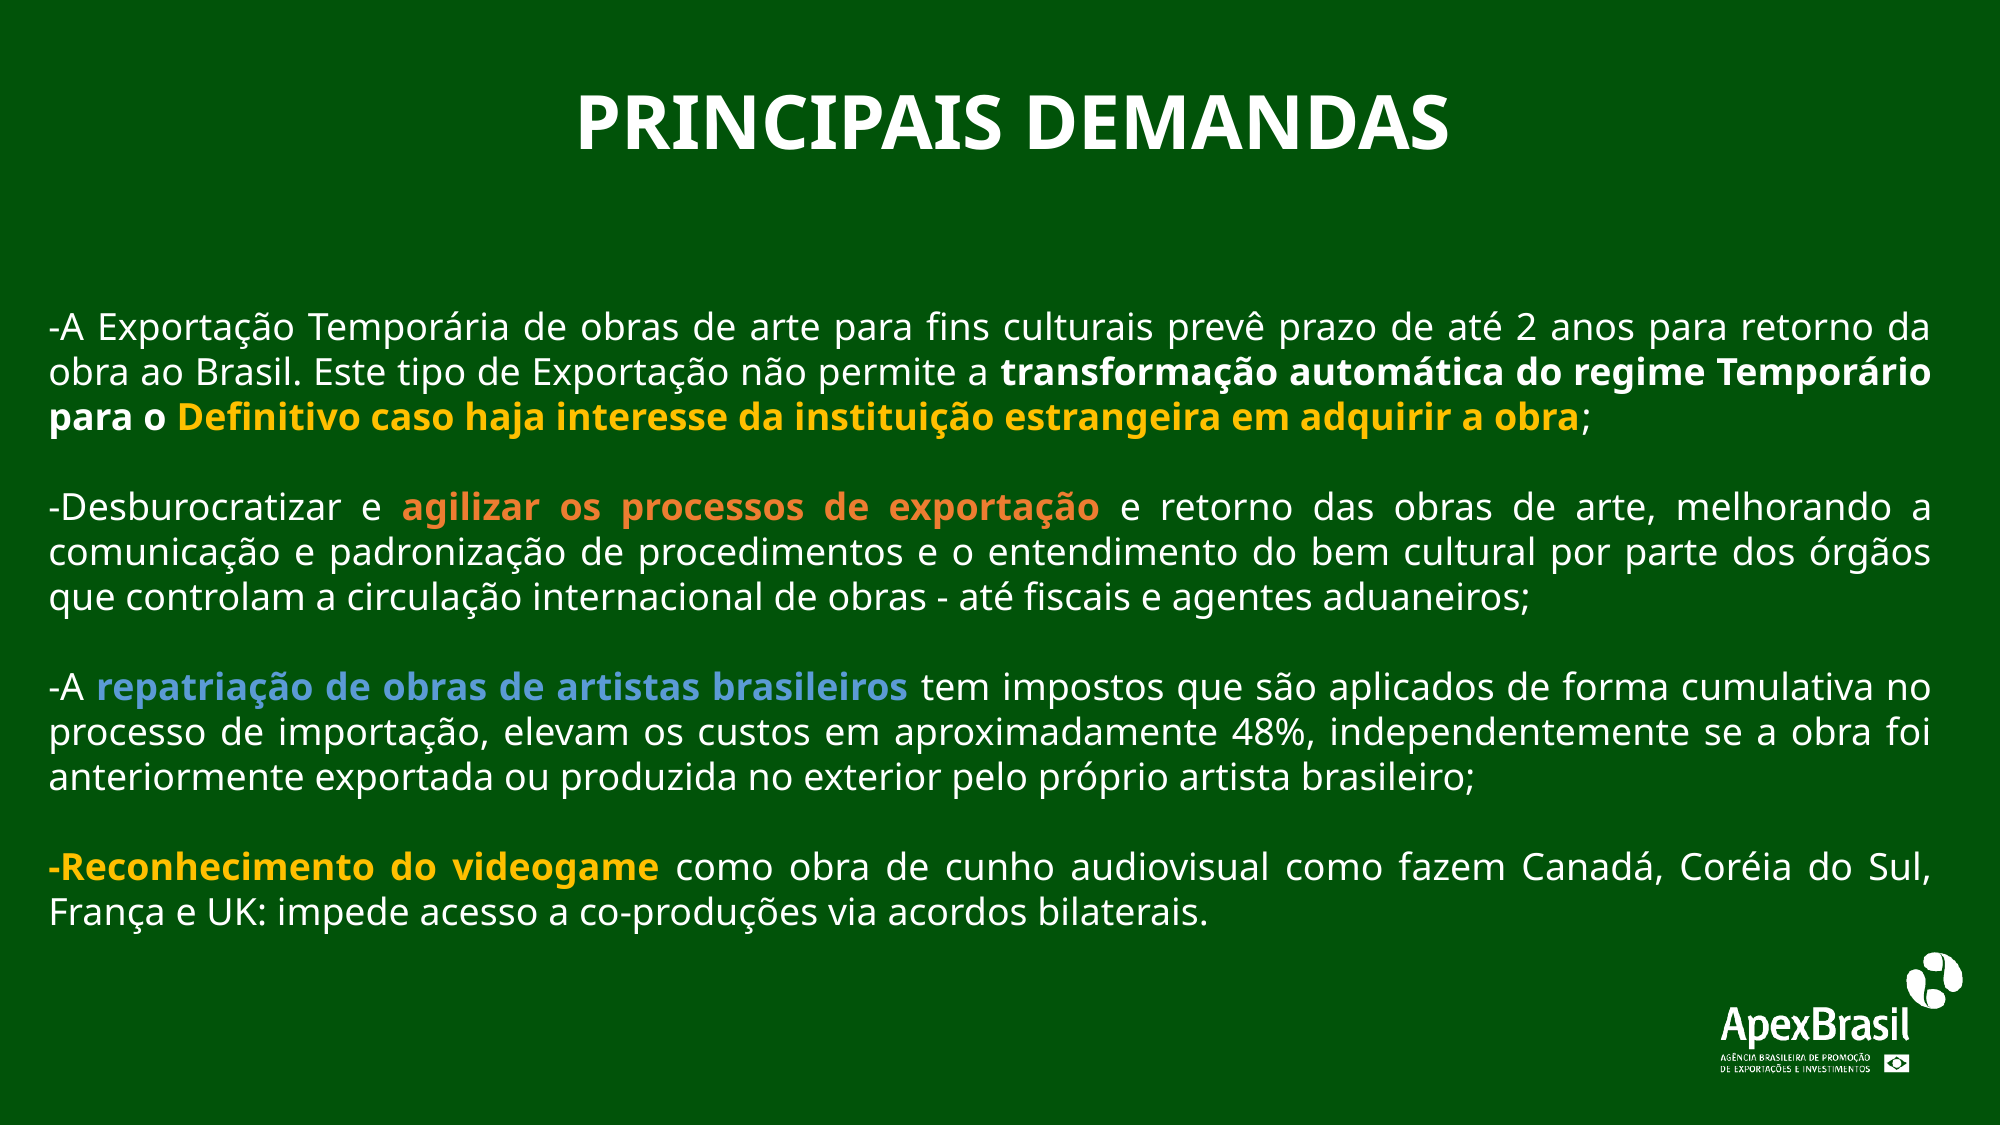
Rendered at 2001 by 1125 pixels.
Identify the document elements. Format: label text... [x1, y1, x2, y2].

text_box PRINCIPAIS DEMANDAS [276, 20, 1750, 229]
picture [1713, 946, 1966, 1078]
text_box -A Exportação Temporária de obras de arte para fins culturais prevê prazo de até 2 anos para retorno da obra ao Brasil. Este tipo de Exportação não permite a transformação automática do regime Temporário para o Definitivo caso haja interesse da instituição estrangeira em adquirir a obra; -Desburocratizar e agilizar os processos de exportação e retorno das obras de arte, melhorando a comunicação e padronização de procedimentos e o entendimento do bem cultural por parte dos órgãos que controlam a circulação internacional de obras - até fiscais e agentes aduaneiros; -A repatriação de obras de artistas brasileiros tem impostos que são aplicados de forma cumulativa no processo de importação, elevam os custos em aproximadamente 48%, independentemente se a obra foi anteriormente exportada ou produzida no exterior pelo próprio artista brasileiro; -Reconhecimento do videogame como obra de cunho audiovisual como fazem Canadá, Coréia do Sul, França e UK: impede acesso a co-produções via acordos bilaterais. [33, 295, 1948, 941]
